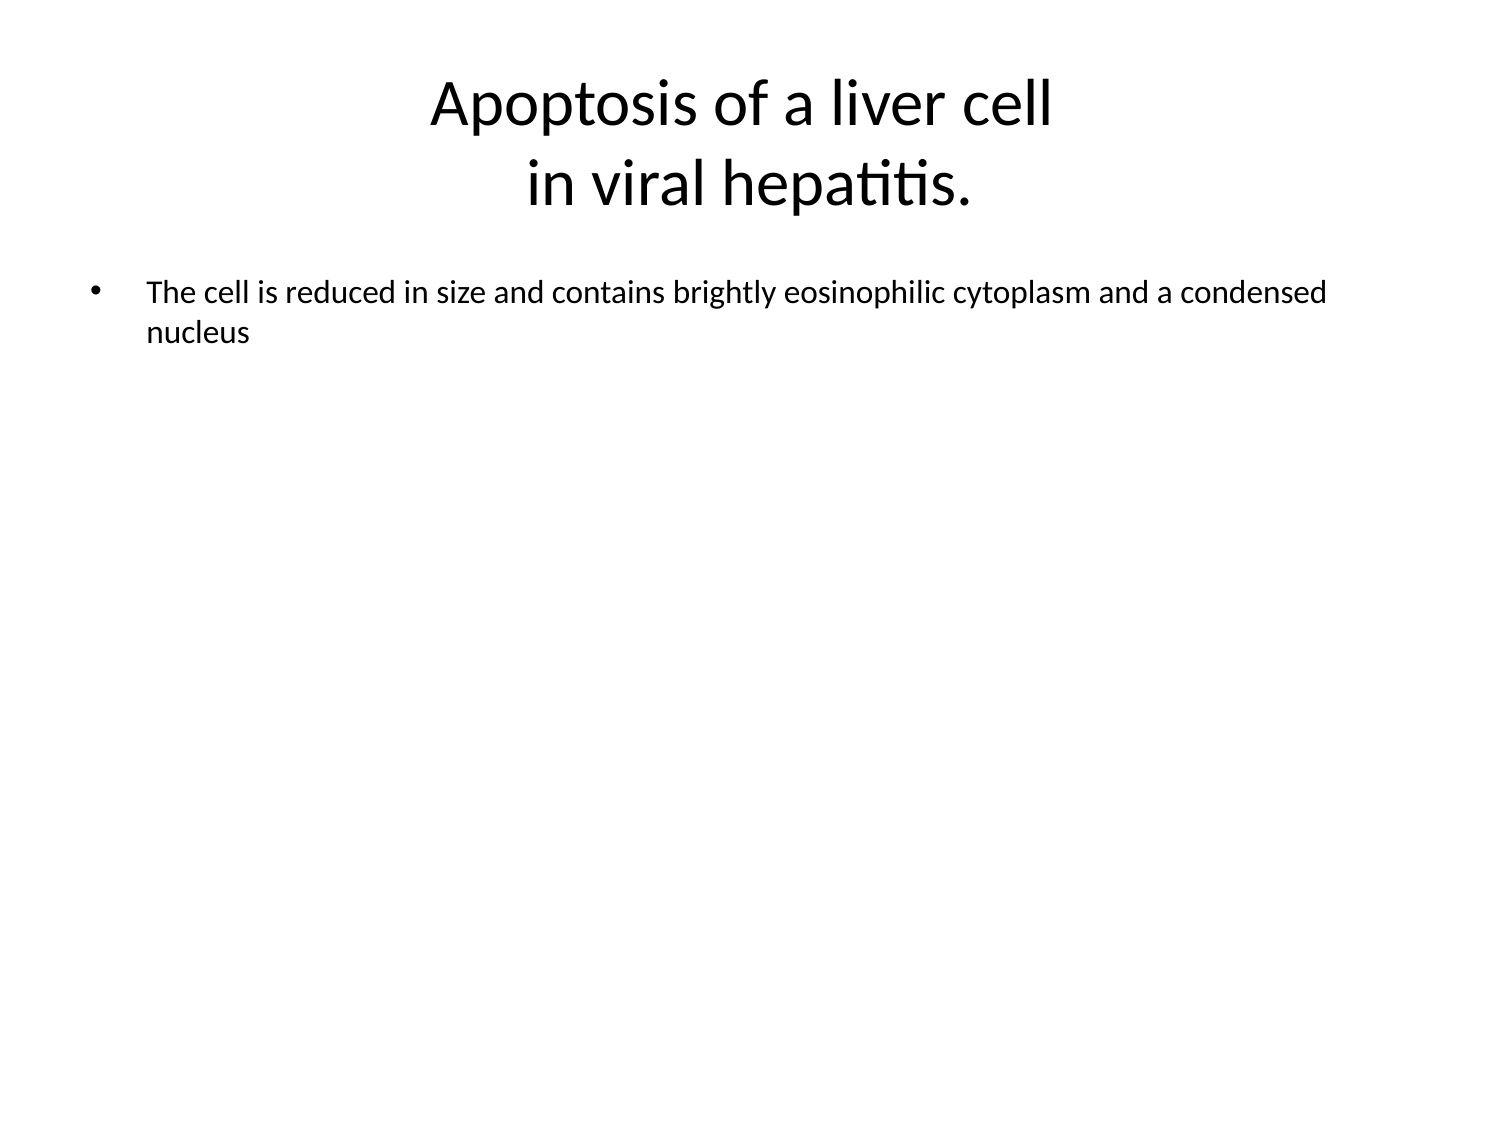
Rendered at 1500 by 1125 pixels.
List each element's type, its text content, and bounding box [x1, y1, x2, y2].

list The cell is reduced in size and contains brightly eosinophilic cytoplasm and a condensed nucleus [74, 262, 1426, 1006]
title Apoptosis of a liver cell in viral hepatitis. [74, 44, 1426, 233]
